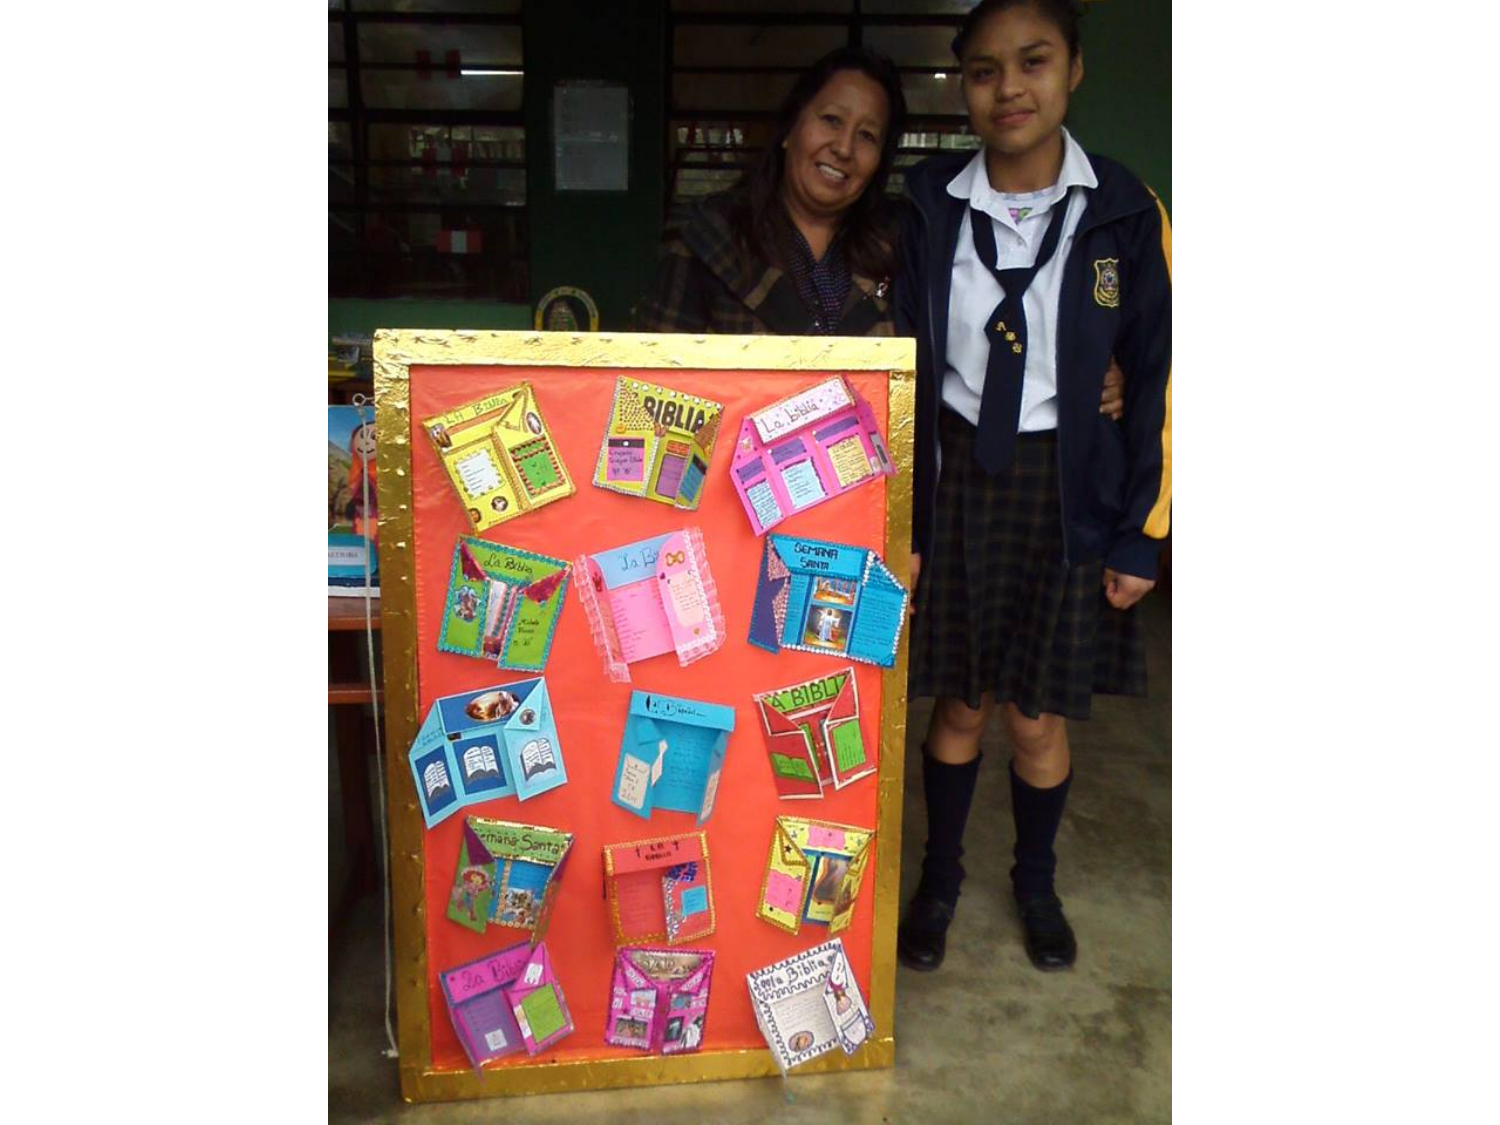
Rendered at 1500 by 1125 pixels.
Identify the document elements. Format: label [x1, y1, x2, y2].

picture [327, 0, 1173, 1125]
